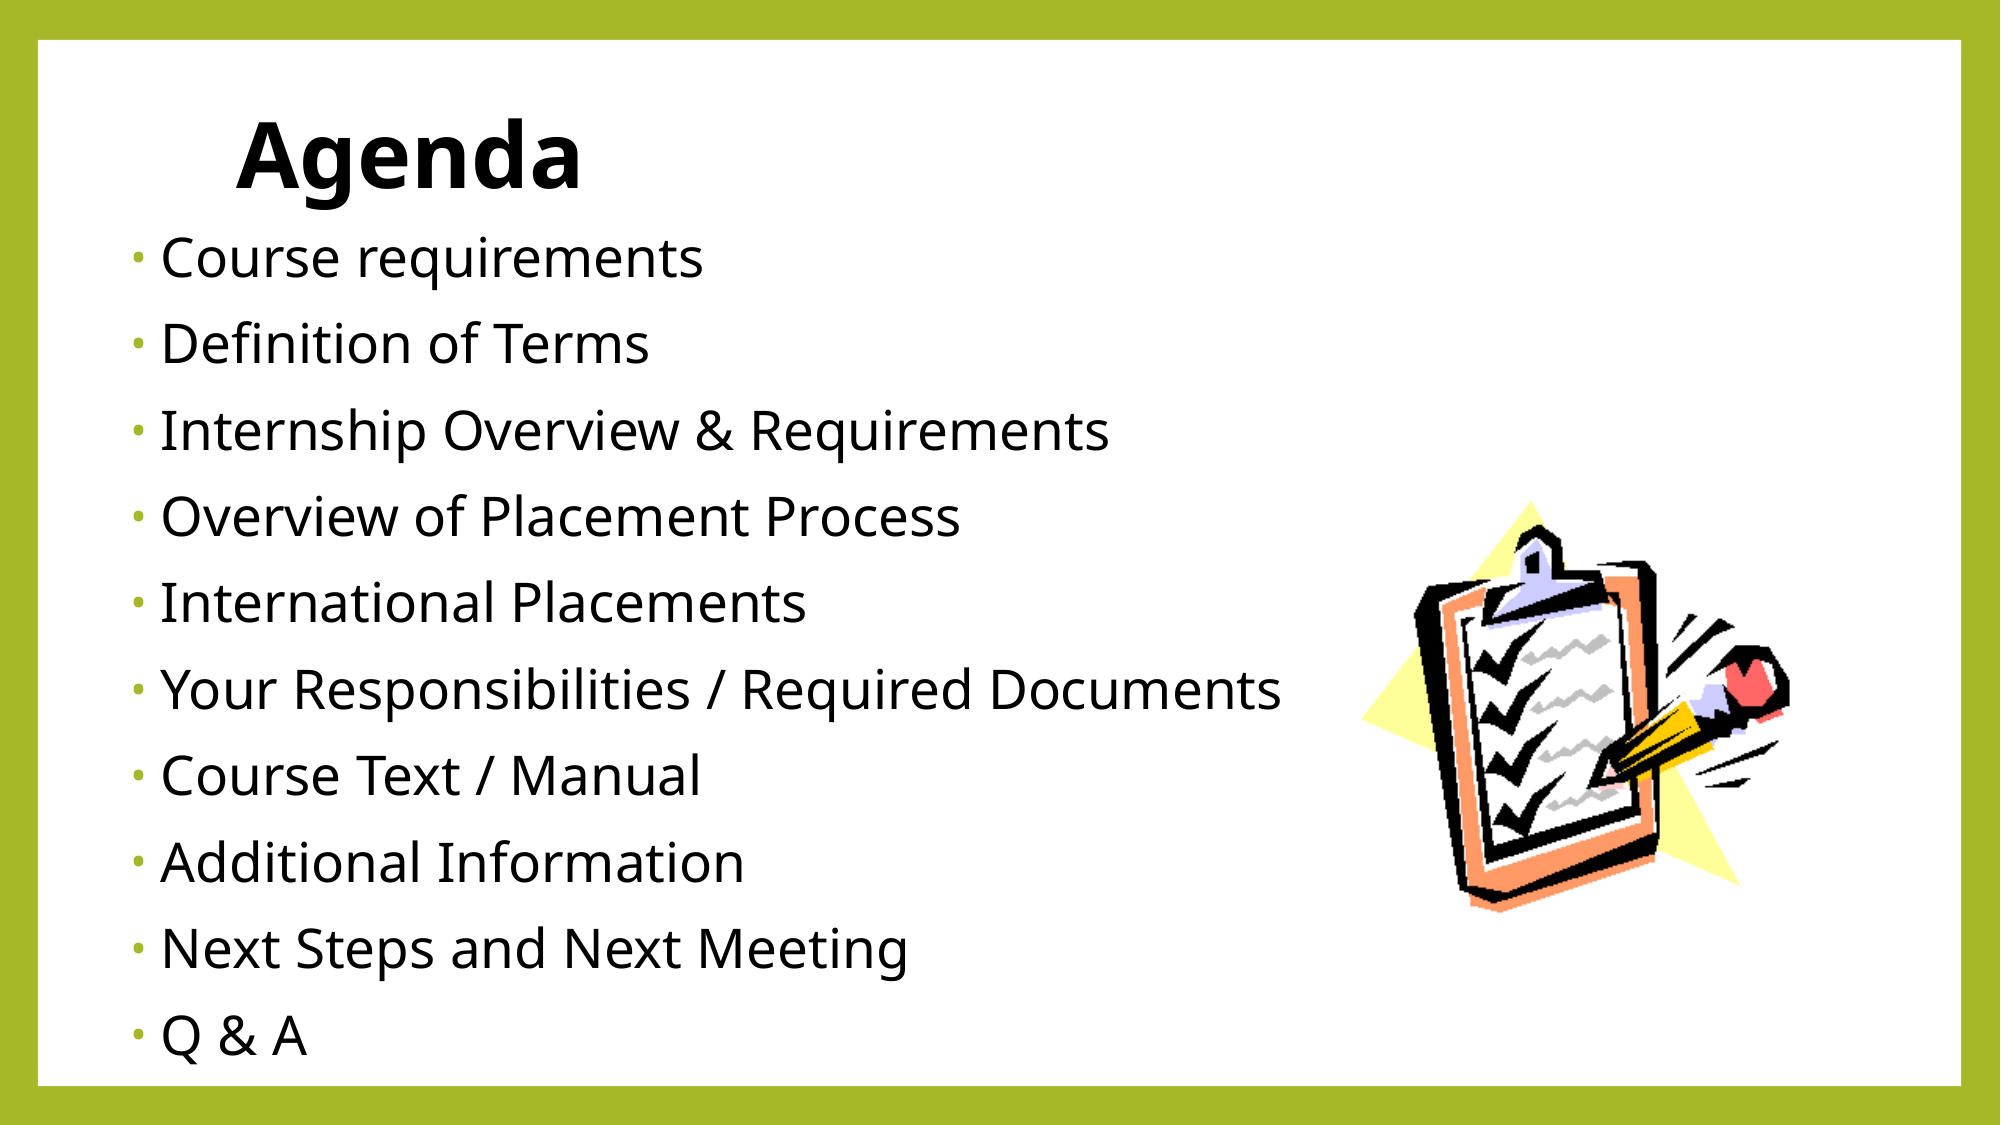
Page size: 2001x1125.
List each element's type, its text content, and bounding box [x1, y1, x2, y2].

picture [1360, 496, 1793, 917]
list Course requirements Definition of Terms Internship Overview & Requirements Overview of Placement Process International Placements Your Responsibilities / Required Documents Course Text / Manual Additional Information Next Steps and Next Meeting Q & A [107, 222, 1314, 1082]
title Agenda [149, 95, 1849, 223]
